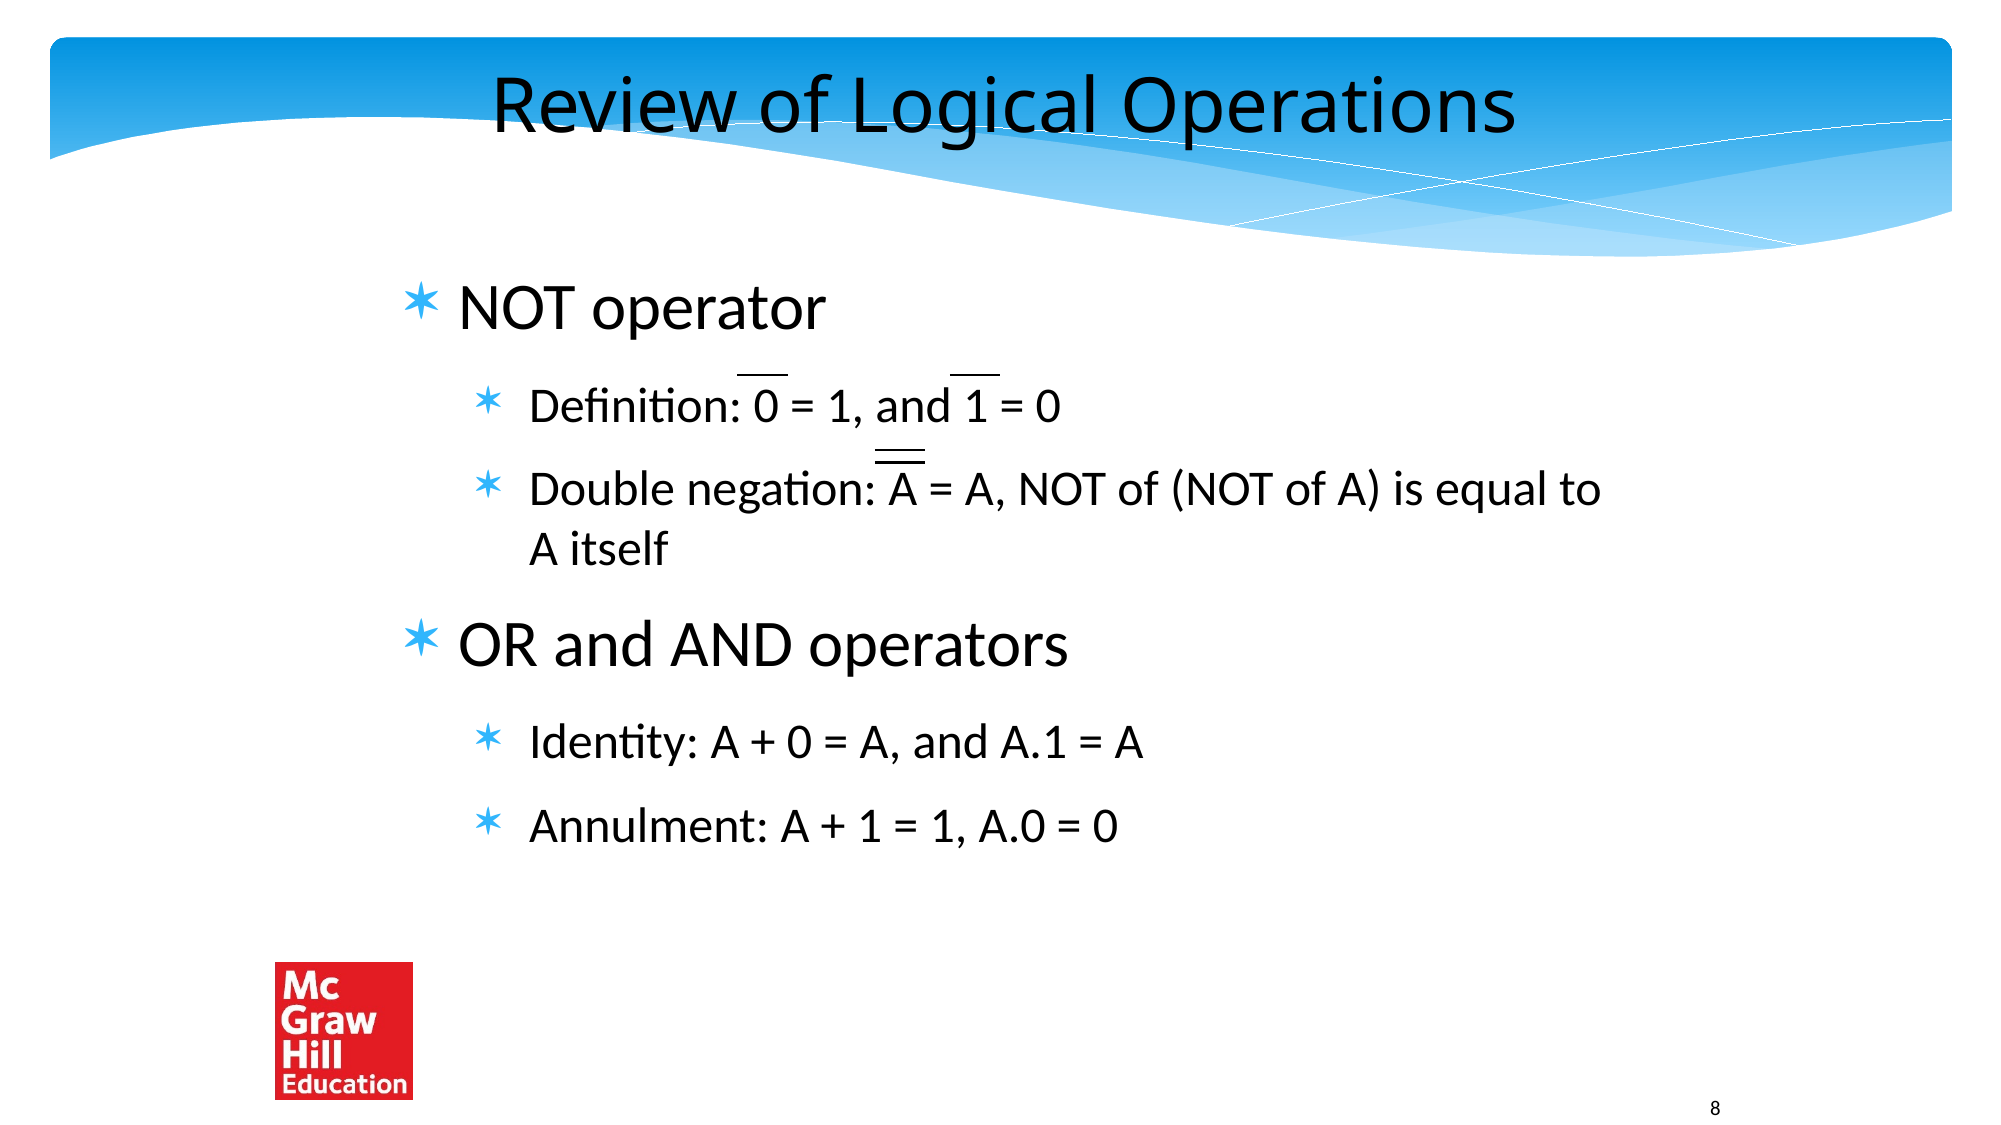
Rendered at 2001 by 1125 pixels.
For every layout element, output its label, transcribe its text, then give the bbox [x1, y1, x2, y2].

text_box 8 [1695, 1087, 1788, 1125]
title Review of Logical Operations [395, 24, 1613, 179]
list NOT operator Definition: 0 = 1, and 1 = 0 Double negation: A = A, NOT of (NOT of A) is equal to A itself OR and AND operators Identity: A + 0 = A, and A.1 = A Annulment: A + 1 = 1, A.0 = 0 [387, 262, 1605, 1005]
picture [274, 962, 413, 1101]
